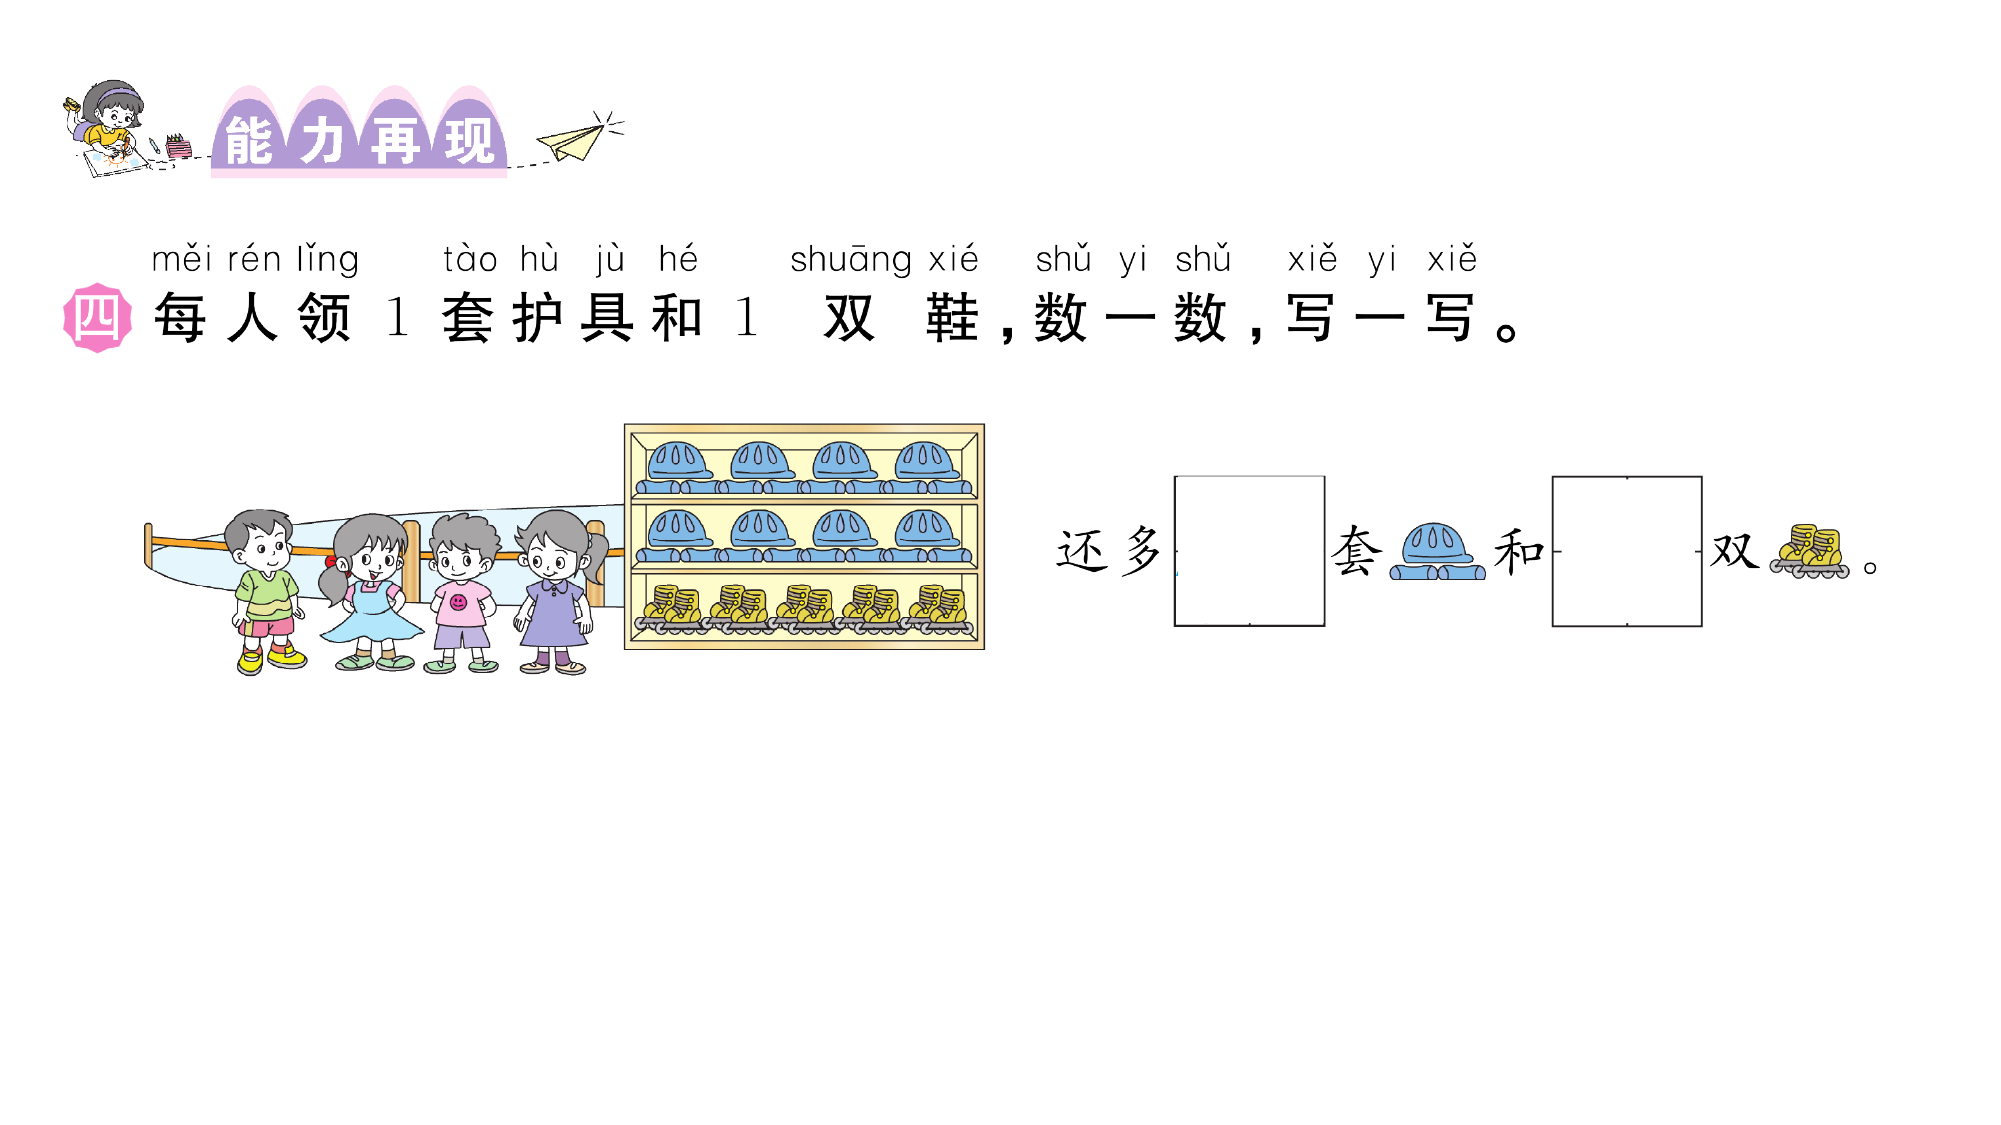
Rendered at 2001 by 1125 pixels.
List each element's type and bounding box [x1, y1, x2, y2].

picture [58, 58, 1949, 683]
